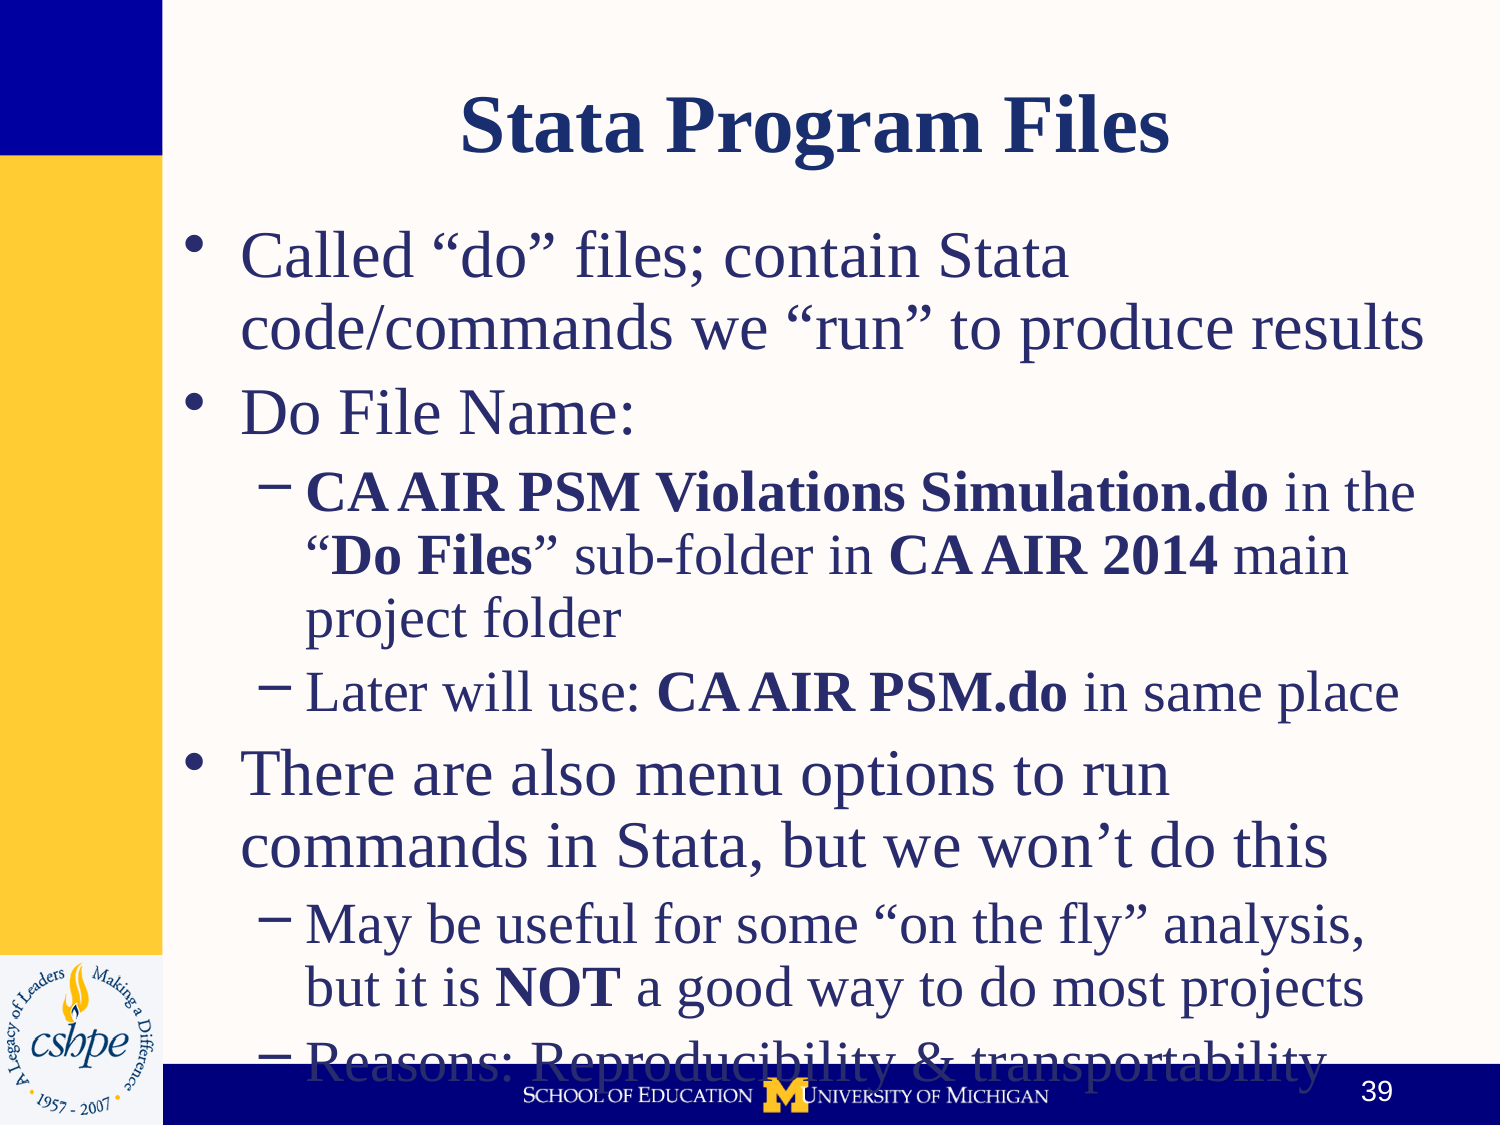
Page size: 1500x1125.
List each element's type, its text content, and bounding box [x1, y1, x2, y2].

title Stata Program Files [162, 24, 1469, 213]
list Called “do” files; contain Stata code/commands we “run” to produce results Do File Name: CA AIR PSM Violations Simulation.do in the “Do Files” sub-folder in CA AIR 2014 main project folder Later will use: CA AIR PSM.do in same place There are also menu options to run commands in Stata, but we won’t do this May be useful for some “on the fly” analysis, but it is NOT a good way to do most projects Reasons: Reproducibility & transportability [168, 212, 1445, 1051]
picture [0, 955, 163, 1125]
slide_number 39 [1095, 1064, 1409, 1125]
picture [523, 1077, 1049, 1113]
